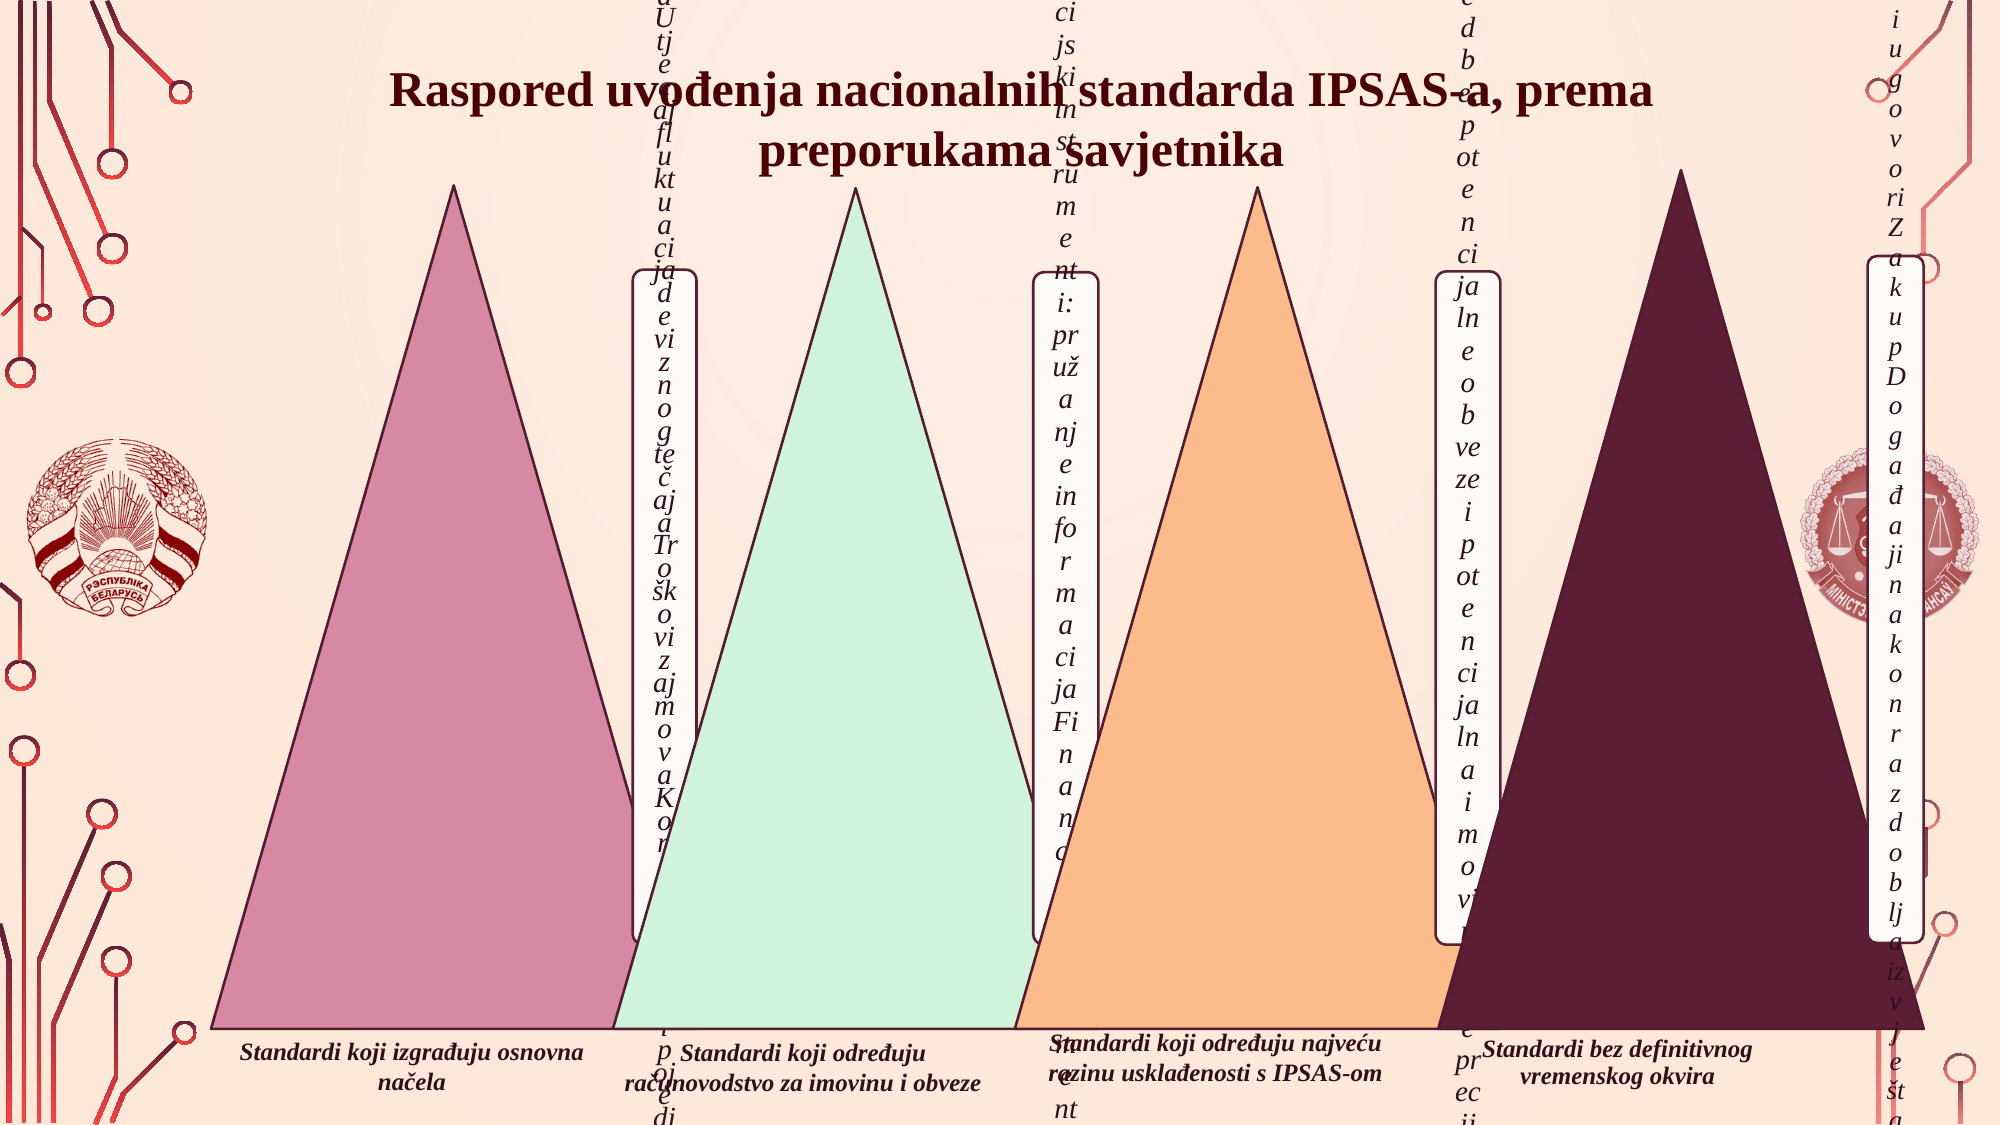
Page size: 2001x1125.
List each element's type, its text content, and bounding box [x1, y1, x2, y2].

text_box [1925, 267, 2000, 603]
text_box [1819, 878, 1961, 1095]
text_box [210, 185, 697, 1030]
text_box Standardi koji izgrađuju osnovna načela [210, 1030, 591, 1103]
text_box Raspored uvođenja nacionalnih standarda IPSAS-a, prema preporukama savjetnika [270, 49, 1774, 184]
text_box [1437, 169, 1924, 1030]
text_box Standardi koji određuju najveću razinu usklađenosti s IPSAS-om [1014, 1030, 1416, 1094]
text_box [1014, 186, 1437, 1030]
text_box Standardi bez definitivnog vremenskog okvira [1416, 1030, 1819, 1098]
text_box Standardi koji određuju računovodstvo za imovinu i obveze [591, 1030, 1015, 1104]
picture [1924, 434, 1982, 626]
picture [22, 434, 210, 621]
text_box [612, 187, 1014, 1030]
